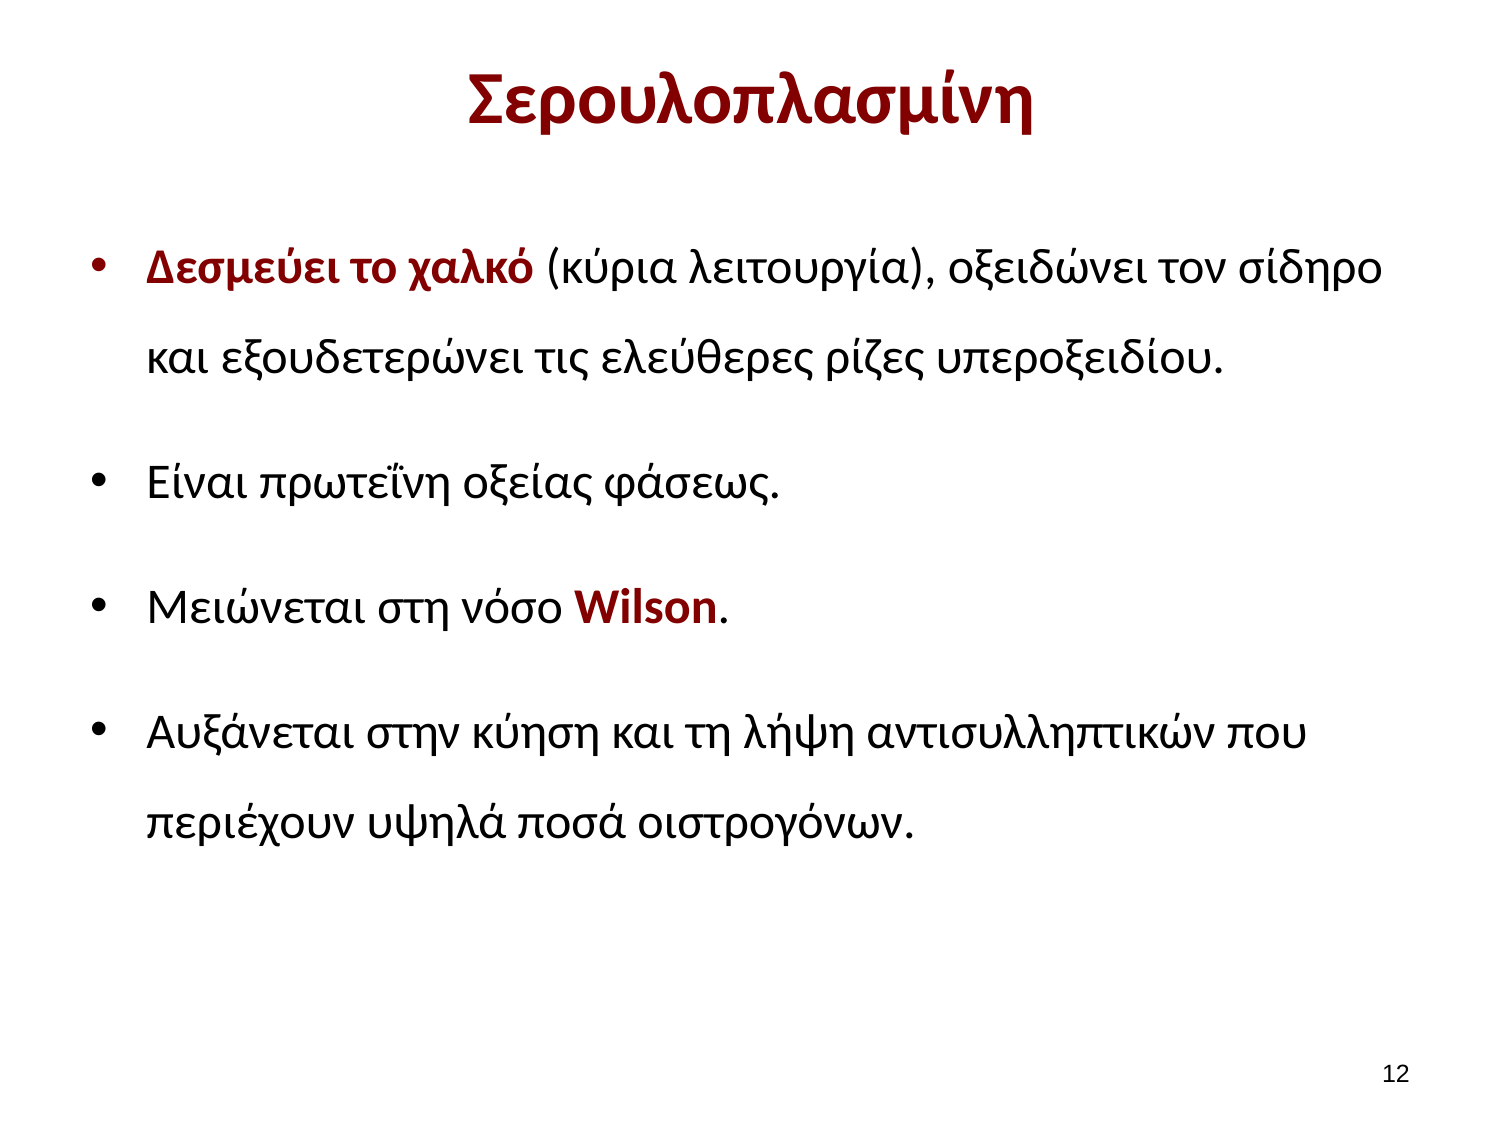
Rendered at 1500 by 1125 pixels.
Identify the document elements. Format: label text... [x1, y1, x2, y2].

slide_number 11 [1074, 1042, 1425, 1103]
list Δεσμεύει το χαλκό (κύρια λειτουργία), οξειδώνει τον σίδηρο και εξουδετερώνει τις ελεύθερες ρίζες υπεροξειδίου. Είναι πρωτεΐνη οξείας φάσεως. Μειώνεται στη νόσο Wilson. Αυξάνεται στην κύηση και τη λήψη αντισυλληπτικών που περιέχουν υψηλά ποσά οιστρογόνων. [75, 196, 1425, 1024]
title Σερουλοπλασμίνη [76, 19, 1427, 169]
